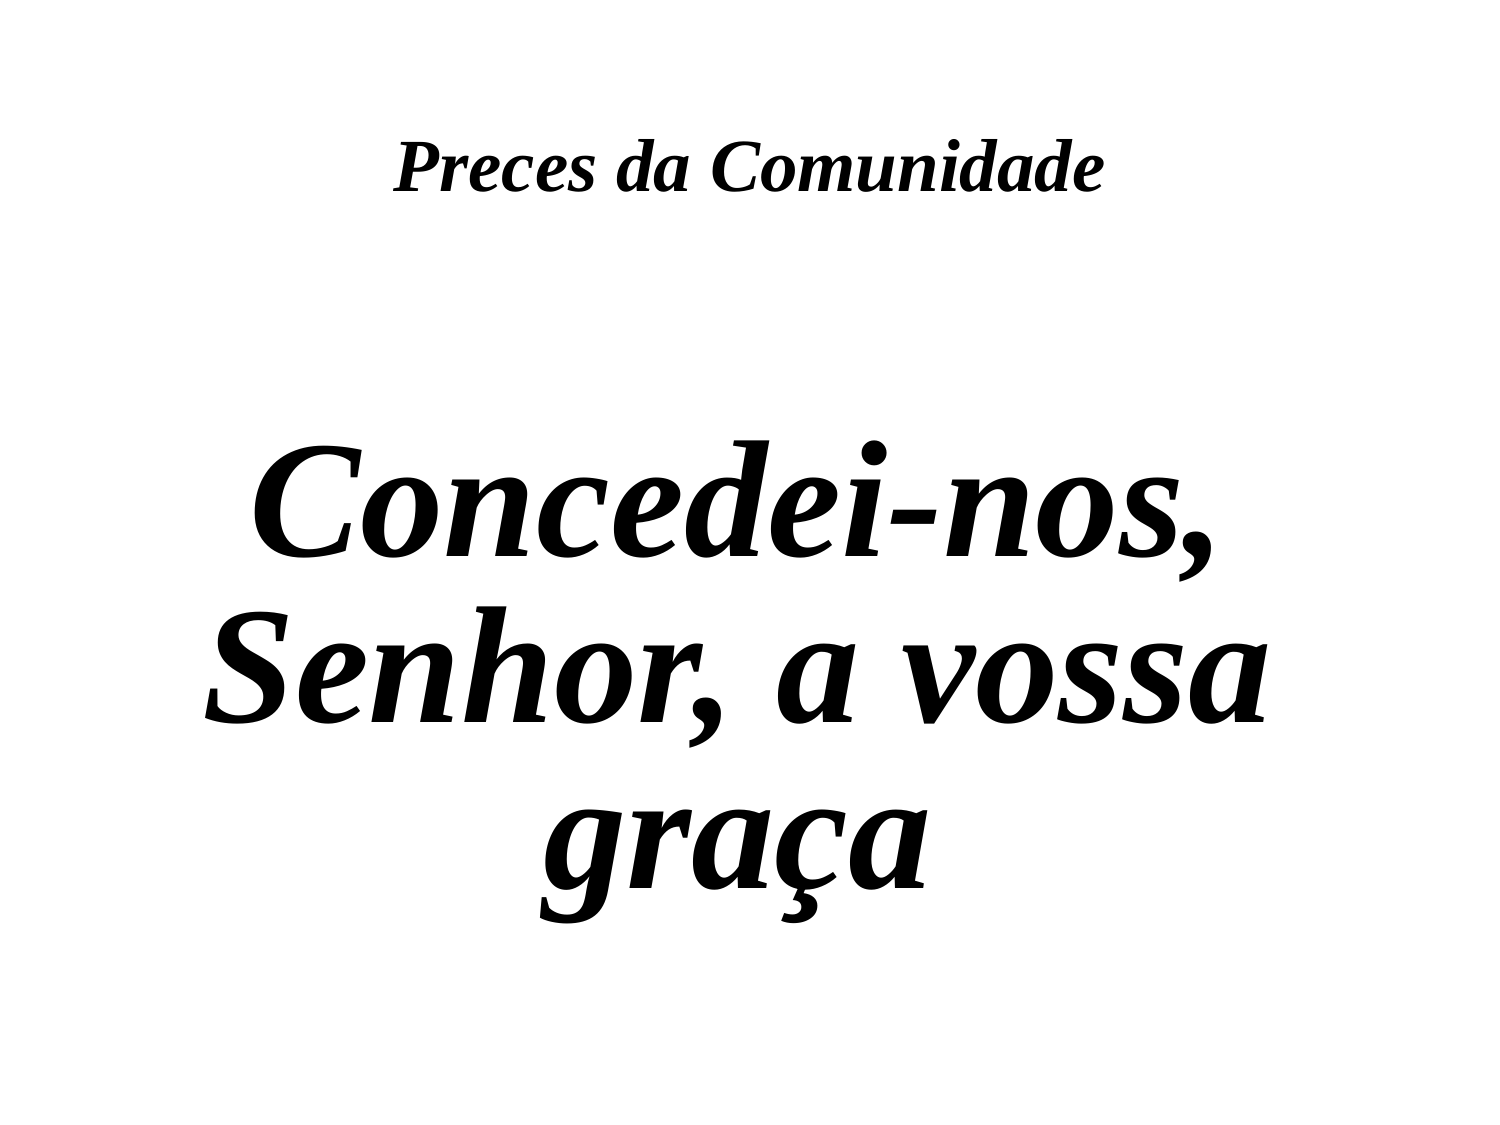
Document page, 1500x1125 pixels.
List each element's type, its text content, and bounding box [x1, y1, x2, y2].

title Preces da Comunidade [103, 59, 1397, 237]
list Concedei-nos, Senhor, a vossa graça [53, 237, 1423, 1108]
